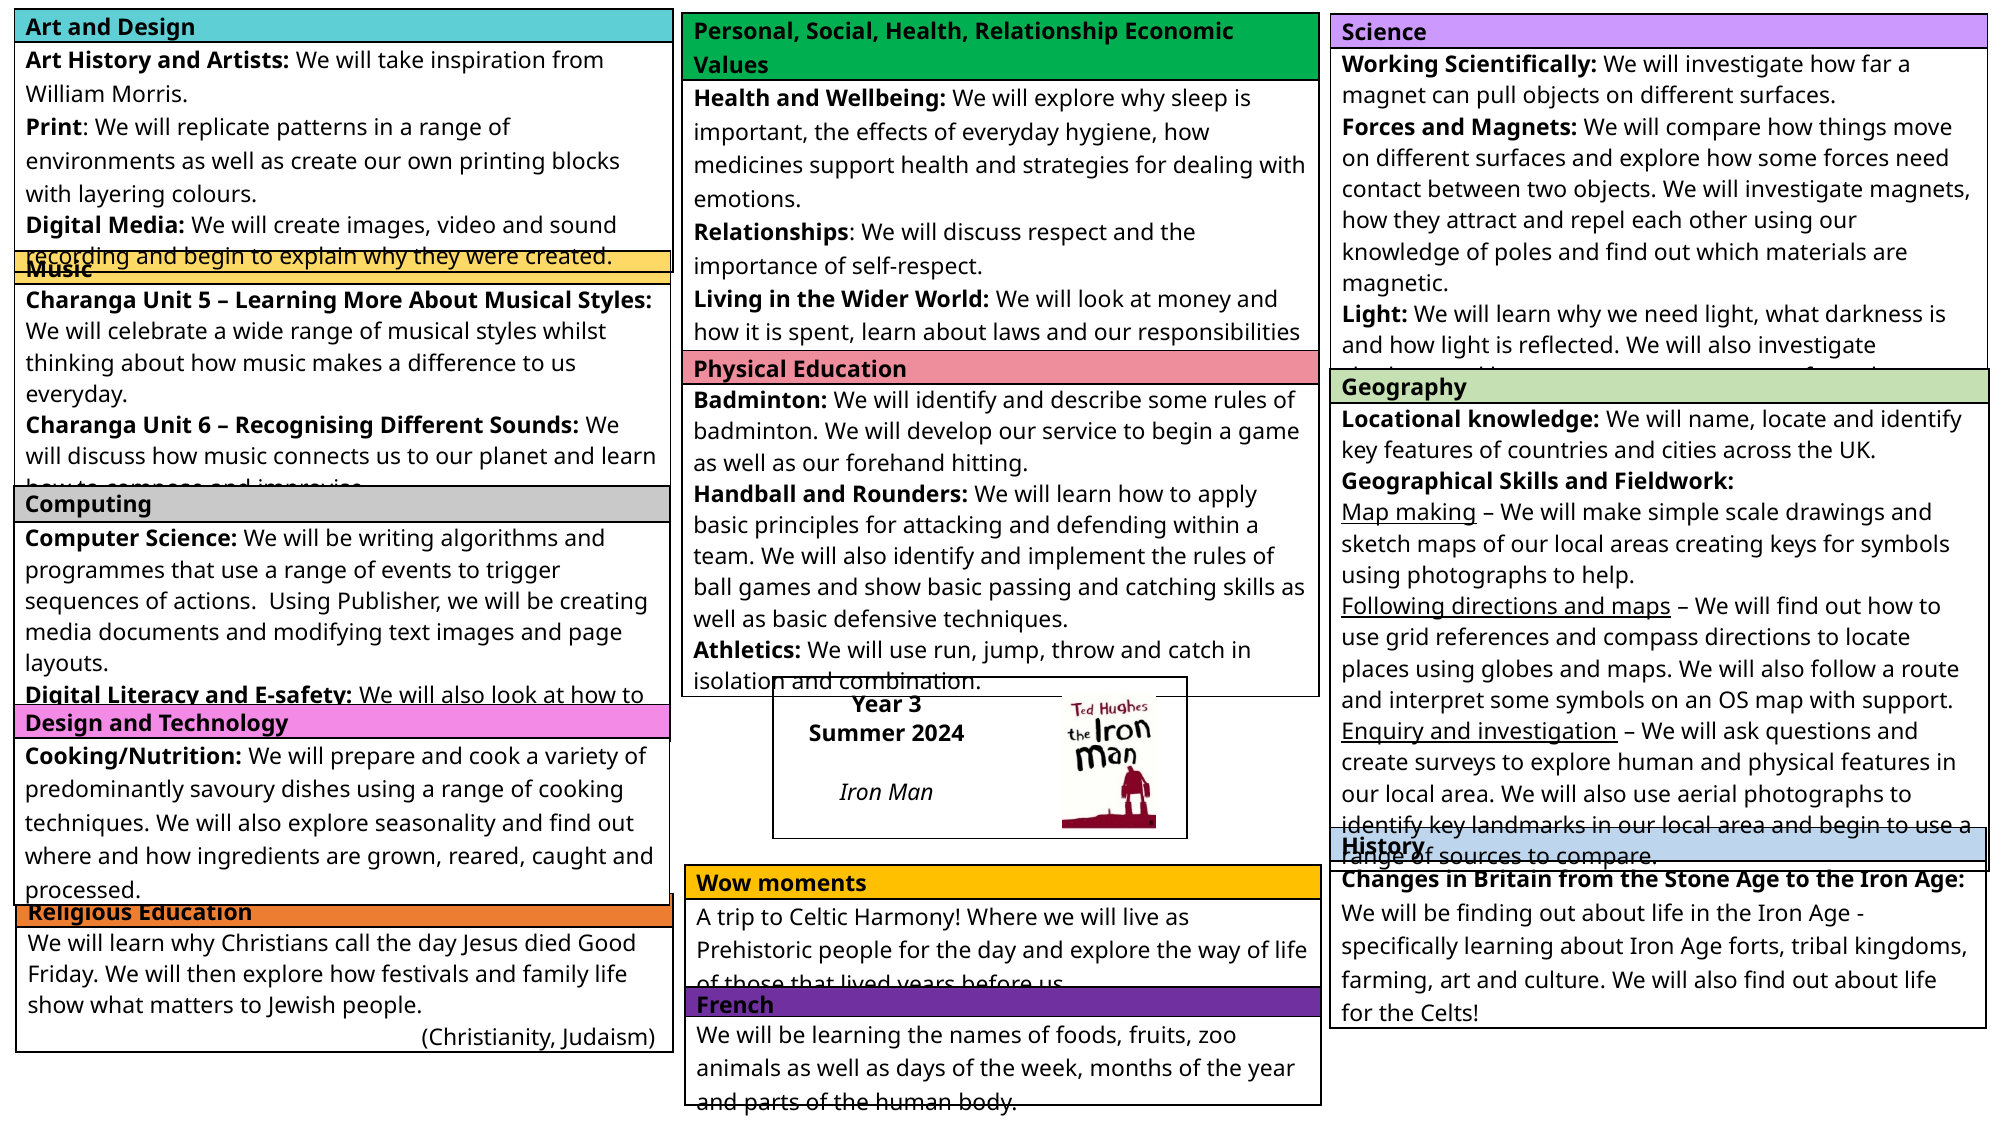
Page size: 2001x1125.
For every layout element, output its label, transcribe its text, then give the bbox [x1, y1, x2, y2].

table_header Computing [15, 487, 669, 521]
table_cell Art History and Artists: We will take inspiration from William Morris. Print: We will replicate patterns in a range of environments as well as create our own printing blocks with layering colours. Digital Media: We will create images, video and sound recording and begin to explain why they were created. [15, 43, 672, 271]
table_cell Changes in Britain from the Stone Age to the Iron Age: We will be finding out about life in the Iron Age - specifically learning about Iron Age forts, tribal kingdoms, farming, art and culture. We will also find out about life for the Celts! [1331, 872, 1985, 1027]
table_header French [686, 988, 1320, 1016]
table_cell We will be learning the names of foods, fruits, zoo animals as well as days of the week, months of the year and parts of the human body. [686, 1017, 1320, 1104]
table_cell Health and Wellbeing: We will explore why sleep is important, the effects of everyday hygiene, how medicines support health and strategies for dealing with emotions. Relationships: We will discuss respect and the importance of self-respect. Living in the Wider World: We will look at money and how it is spent, learn about laws and our responsibilities in the world. [683, 81, 1318, 350]
table_header Physical Education [683, 351, 1318, 383]
table_header Personal, Social, Health, Relationship Economic Values [683, 14, 1318, 79]
table_header Wow moments [686, 866, 1320, 898]
table_cell Cooking/Nutrition: We will prepare and cook a variety of predominantly savoury dishes using a range of cooking techniques. We will also explore seasonality and find out where and how ingredients are grown, reared, caught and processed. [15, 739, 669, 904]
table_cell Badminton: We will identify and describe some rules of badminton. We will develop our service to begin a game as well as our forehand hitting. Handball and Rounders: We will learn how to apply basic principles for attacking and defending within a team. We will also identify and implement the rules of ball games and show basic passing and catching skills as well as basic defensive techniques. Athletics: We will use run, jump, throw and catch in isolation and combination. [683, 385, 1318, 696]
table_cell Charanga Unit 5 – Learning More About Musical Styles: We will celebrate a wide range of musical styles whilst thinking about how music makes a difference to us everyday. Charanga Unit 6 – Recognising Different Sounds: We will discuss how music connects us to our planet and learn how to compose and improvise. [15, 285, 670, 485]
text_box Year 3 Summer 2024 Iron Man [790, 679, 984, 813]
table_header Music [15, 273, 670, 283]
table_header Art and Design [15, 10, 672, 41]
table_header Geography [1331, 370, 1988, 402]
table_header [774, 697, 1186, 838]
table_cell Locational knowledge: We will name, locate and identify key features of countries and cities across the UK. Geographical Skills and Fieldwork: Map making – We will make simple scale drawings and sketch maps of our local areas creating keys for symbols using photographs to help. Following directions and maps – We will find out how to use grid references and compass directions to locate places using globes and maps. We will also follow a route and interpret some symbols on an OS map with support. Enquiry and investigation – We will ask questions and create surveys to explore human and physical features in our local area. We will also use aerial photographs to identify key landmarks in our local area and begin to use a range of sources to compare. [1331, 404, 1988, 870]
table_header Religious Education [17, 894, 672, 926]
table_cell Computer Science: We will be writing algorithms and programmes that use a range of events to trigger sequences of actions. Using Publisher, we will be creating media documents and modifying text images and page layouts. Digital Literacy and E-safety: We will also look at how to be safe online. [15, 523, 669, 704]
table_cell Working Scientifically: We will investigate how far a magnet can pull objects on different surfaces. Forces and Magnets: We will compare how things move on different surfaces and explore how some forces need contact between two objects. We will investigate magnets, how they attract and repel each other using our knowledge of poles and find out which materials are magnetic. Light: We will learn why we need light, what darkness is and how light is reflected. We will also investigate shadows and how we can protect our eyes from the sun. [1331, 49, 1987, 368]
table_header Design and Technology [15, 705, 669, 737]
table_cell We will learn why Christians call the day Jesus died Good Friday. We will then explore how festivals and family life show what matters to Jewish people. (Christianity, Judaism) [17, 928, 672, 1051]
table_cell A trip to Celtic Harmony! Where we will live as Prehistoric people for the day and explore the way of life of those that lived years before us. [686, 900, 1320, 986]
table_header Science [1331, 15, 1987, 47]
picture [1062, 694, 1156, 830]
